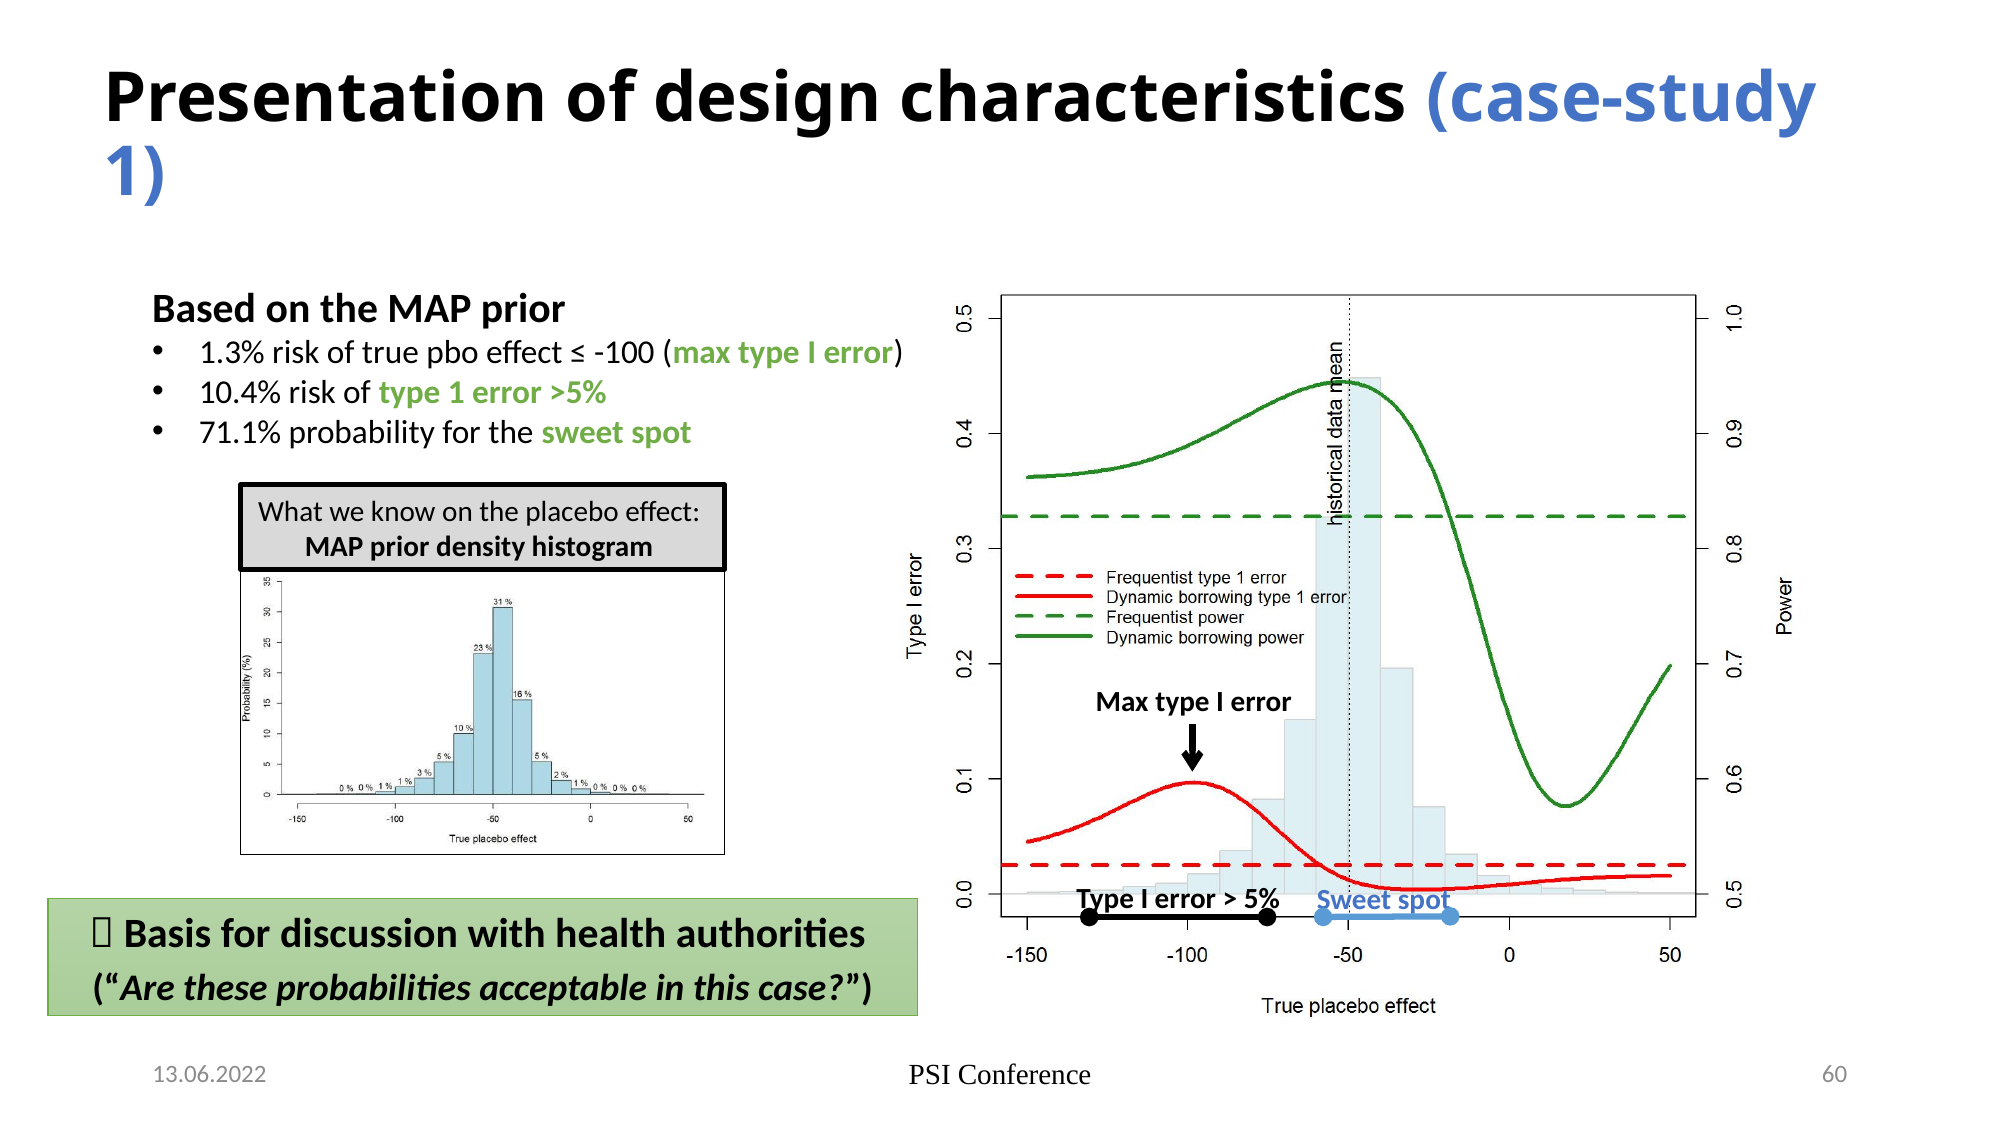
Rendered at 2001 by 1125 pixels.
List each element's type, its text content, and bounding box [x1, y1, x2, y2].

picture [901, 270, 1896, 1017]
picture [240, 531, 725, 855]
text_box Based on the MAP prior 1.3% risk of true pbo effect ≤ -100 (max type I error) 10.4% risk of type 1 error >5% 71.1% probability for the sweet spot [137, 273, 901, 458]
text_box What we know on the placebo effect: MAP prior density histogram [240, 484, 725, 531]
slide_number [137, 1042, 588, 1103]
footer PSI Conference [662, 1042, 1338, 1103]
text_box  Basis for discussion with health authorities (“Are these probabilities acceptable in this case?”) [47, 898, 901, 1016]
slide_number 60 [1412, 1042, 1863, 1103]
title Presentation of design characteristics (case-study 1) [88, 53, 1863, 219]
